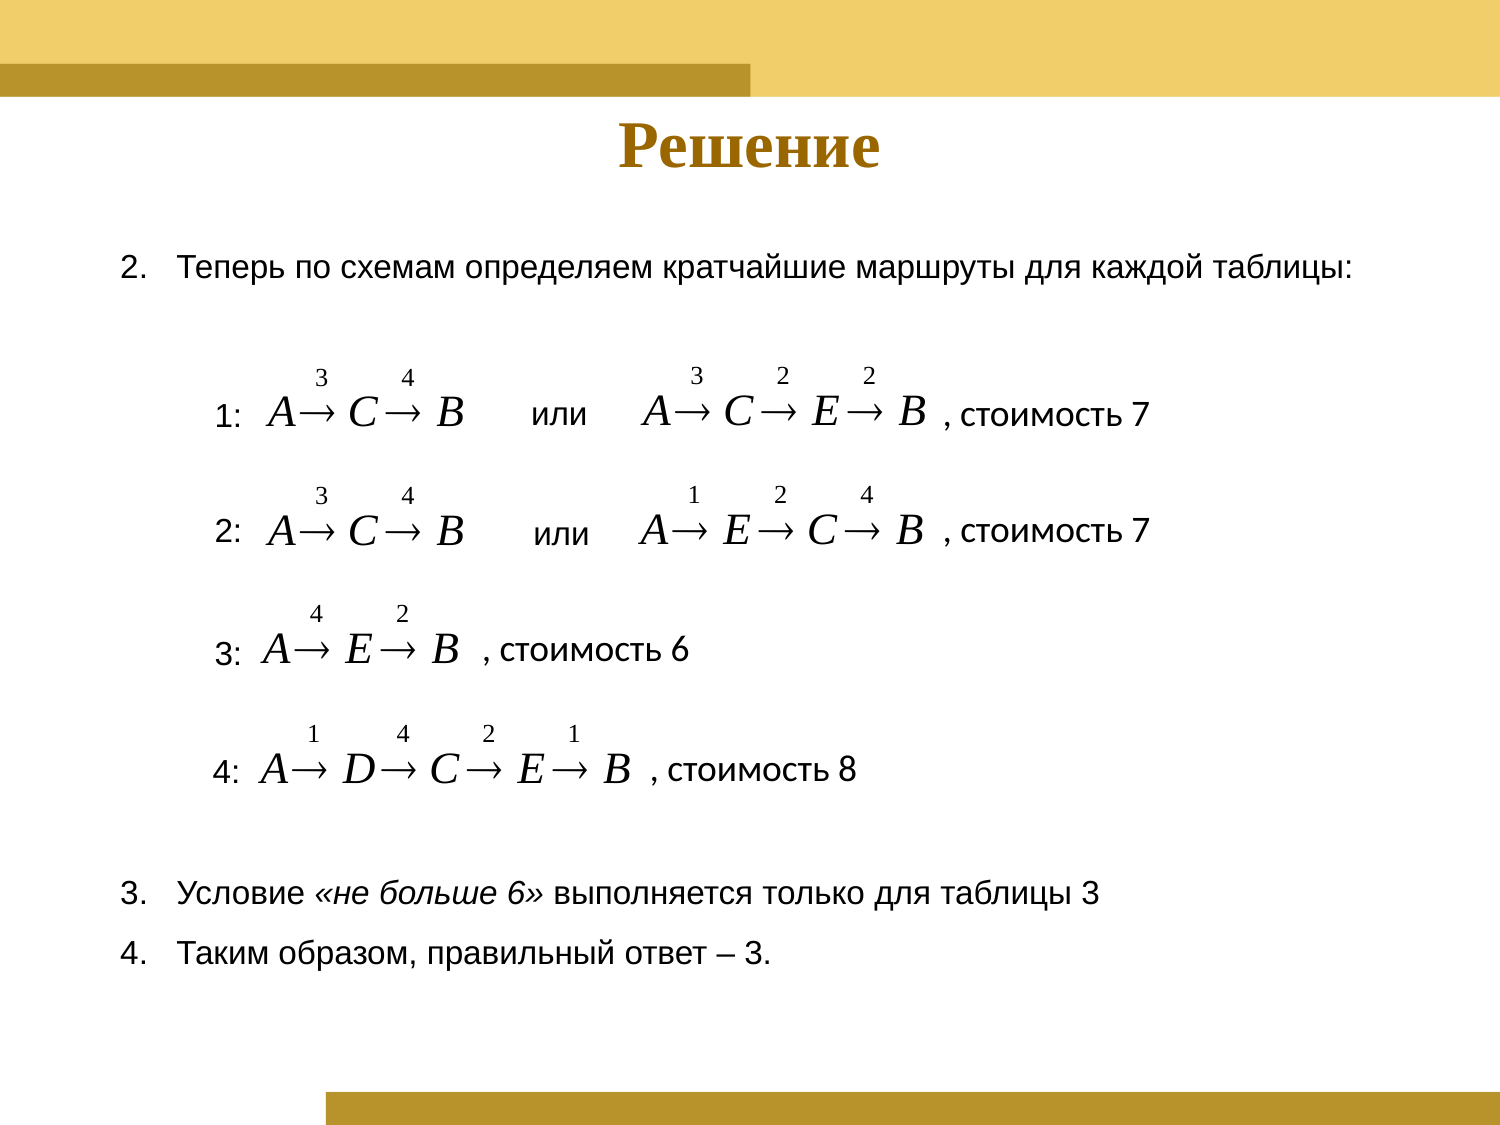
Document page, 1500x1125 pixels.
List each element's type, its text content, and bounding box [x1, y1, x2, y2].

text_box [632, 353, 936, 437]
text_box 2: [199, 502, 252, 557]
text_box 1: [199, 386, 252, 442]
text_box Решение [556, 93, 944, 189]
text_box Теперь по схемам определяем кратчайшие маршруты для каждой таблицы: [105, 237, 1395, 293]
text_box Условие «не больше 6» выполняется только для таблицы 3 Таким образом, правильный ответ – 3. [105, 843, 1254, 979]
picture [0, 1, 1500, 1125]
text_box 4: [198, 742, 245, 798]
text_box , стоимость 7 [938, 381, 1166, 441]
text_box или [516, 385, 603, 440]
text_box , стоимость 7 [937, 497, 1166, 558]
text_box 3: [199, 624, 249, 680]
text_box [257, 474, 474, 558]
text_box , стоимость 8 [642, 736, 873, 796]
text_box , стоимость 6 [471, 616, 705, 677]
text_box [629, 473, 933, 556]
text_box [249, 712, 638, 795]
text_box или [518, 504, 605, 560]
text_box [252, 592, 468, 675]
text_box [257, 355, 474, 439]
